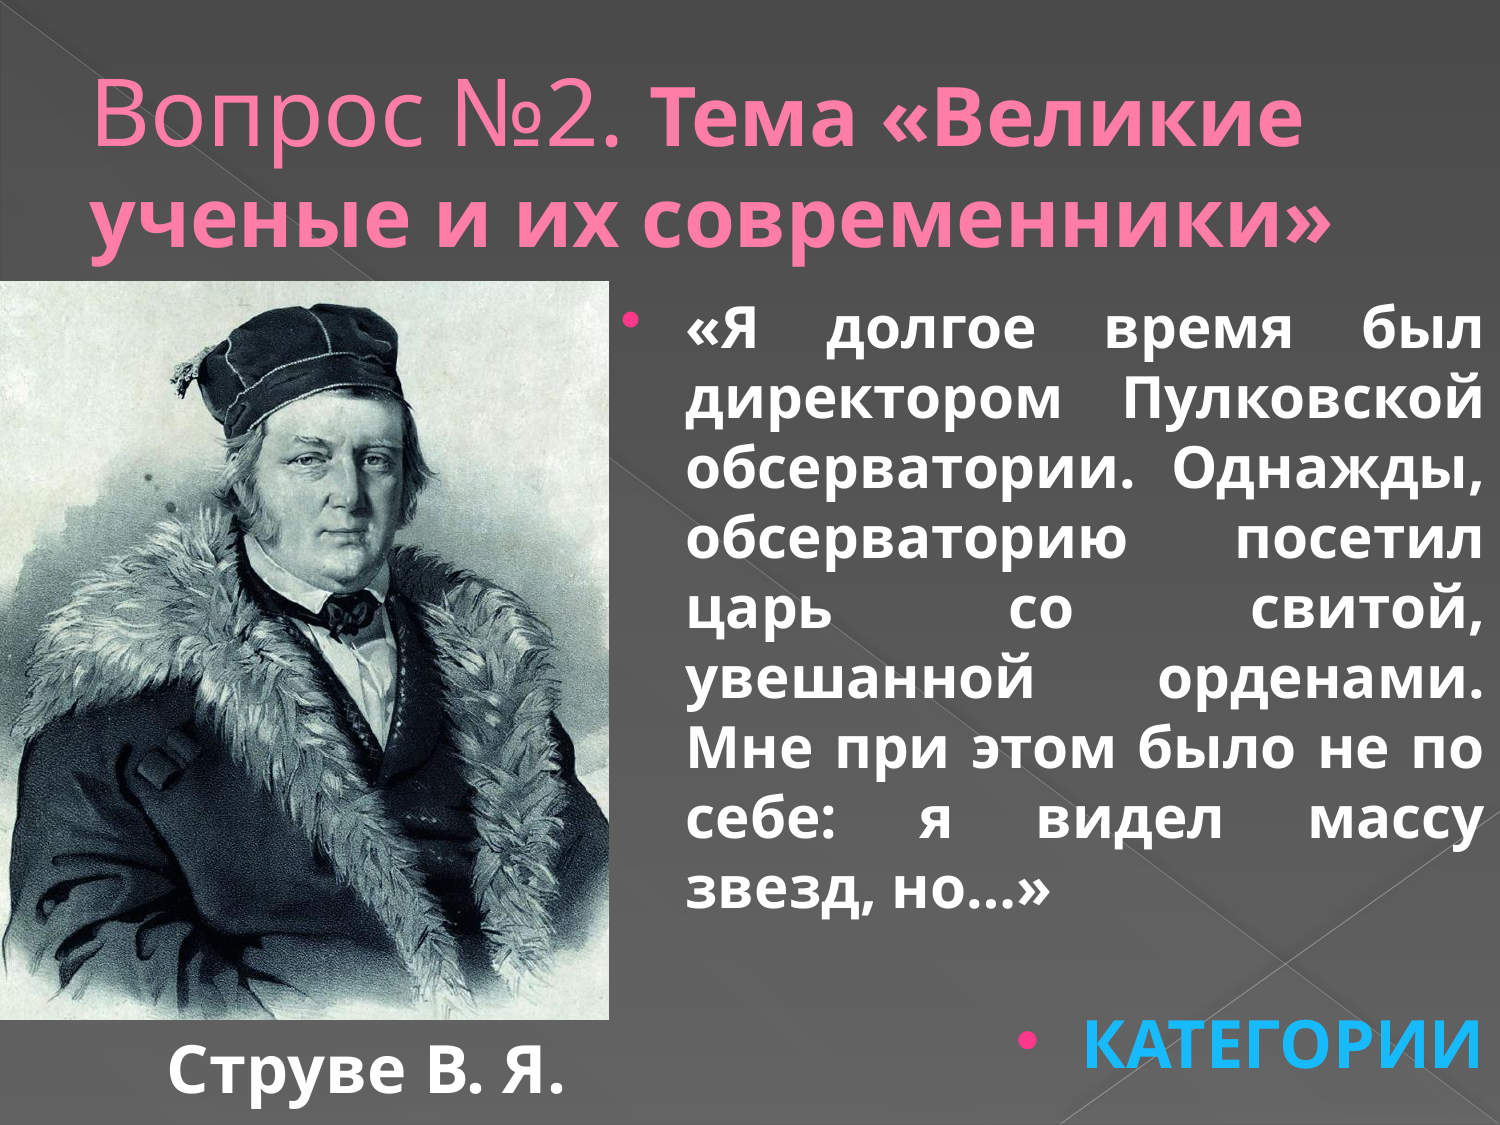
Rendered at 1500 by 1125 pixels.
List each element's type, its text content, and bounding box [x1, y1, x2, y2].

text_box КАТЕГОРИИ [774, 994, 1500, 1125]
title Вопрос №2. Тема «Великие ученые и их современники» [75, 43, 1425, 274]
picture [0, 280, 609, 1020]
list «Я долгое время был директором Пулковской обсерватории. Однажды, обсерваторию посетил царь со свитой, увешанной орденами. Мне при этом было не по себе: я видел массу звезд, но…» [614, 282, 1500, 985]
list Струве В. Я. [0, 1020, 582, 1125]
